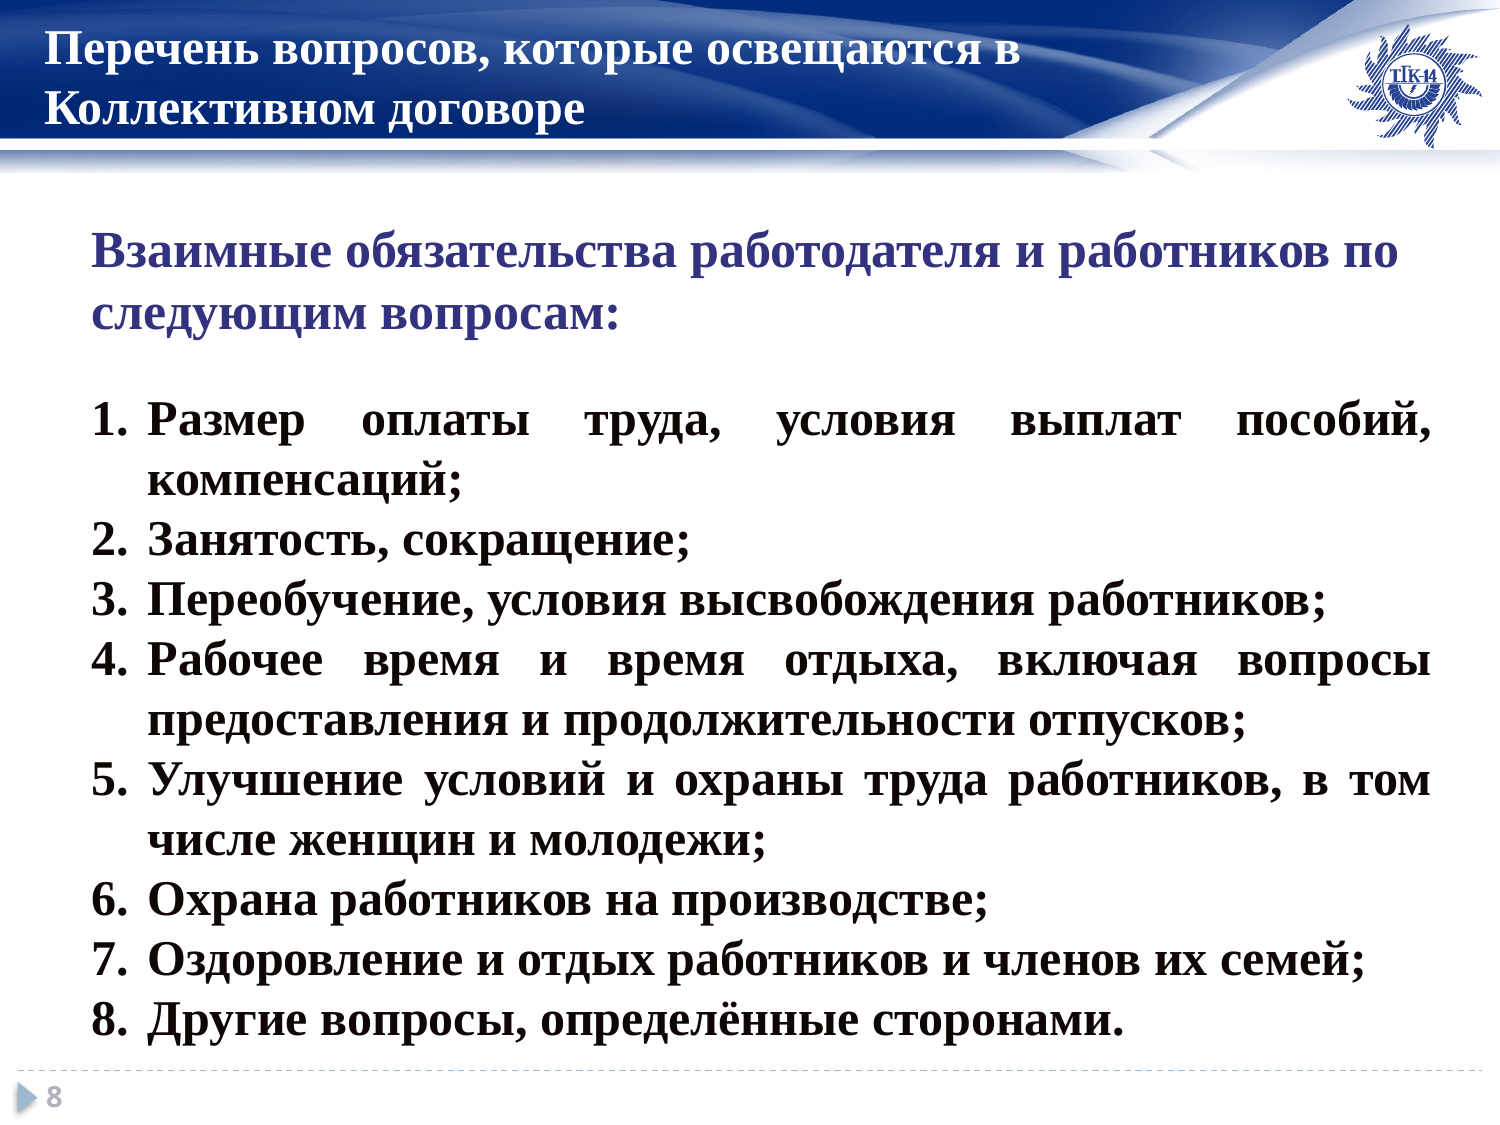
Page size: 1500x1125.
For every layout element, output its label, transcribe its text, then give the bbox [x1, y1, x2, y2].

text_box [0, 173, 1500, 1106]
text_box Взаимные обязательства работодателя и работников по следующим вопросам: Размер оплаты труда, условия выплат пособий, компенсаций; Занятость, сокращение; Переобучение, условия высвобождения работников; Рабочее время и время отдыха, включая вопросы предоставления и продолжительности отпусков; Улучшение условий и охраны труда работников, в том числе женщин и молодежи; Охрана работников на производстве; Оздоровление и отдых работников и членов их семей; Другие вопросы, определённые сторонами. [76, 208, 1447, 1053]
picture [0, 0, 1500, 173]
text_box Перечень вопросов, которые освещаются в Коллективном договоре [29, 6, 1400, 132]
